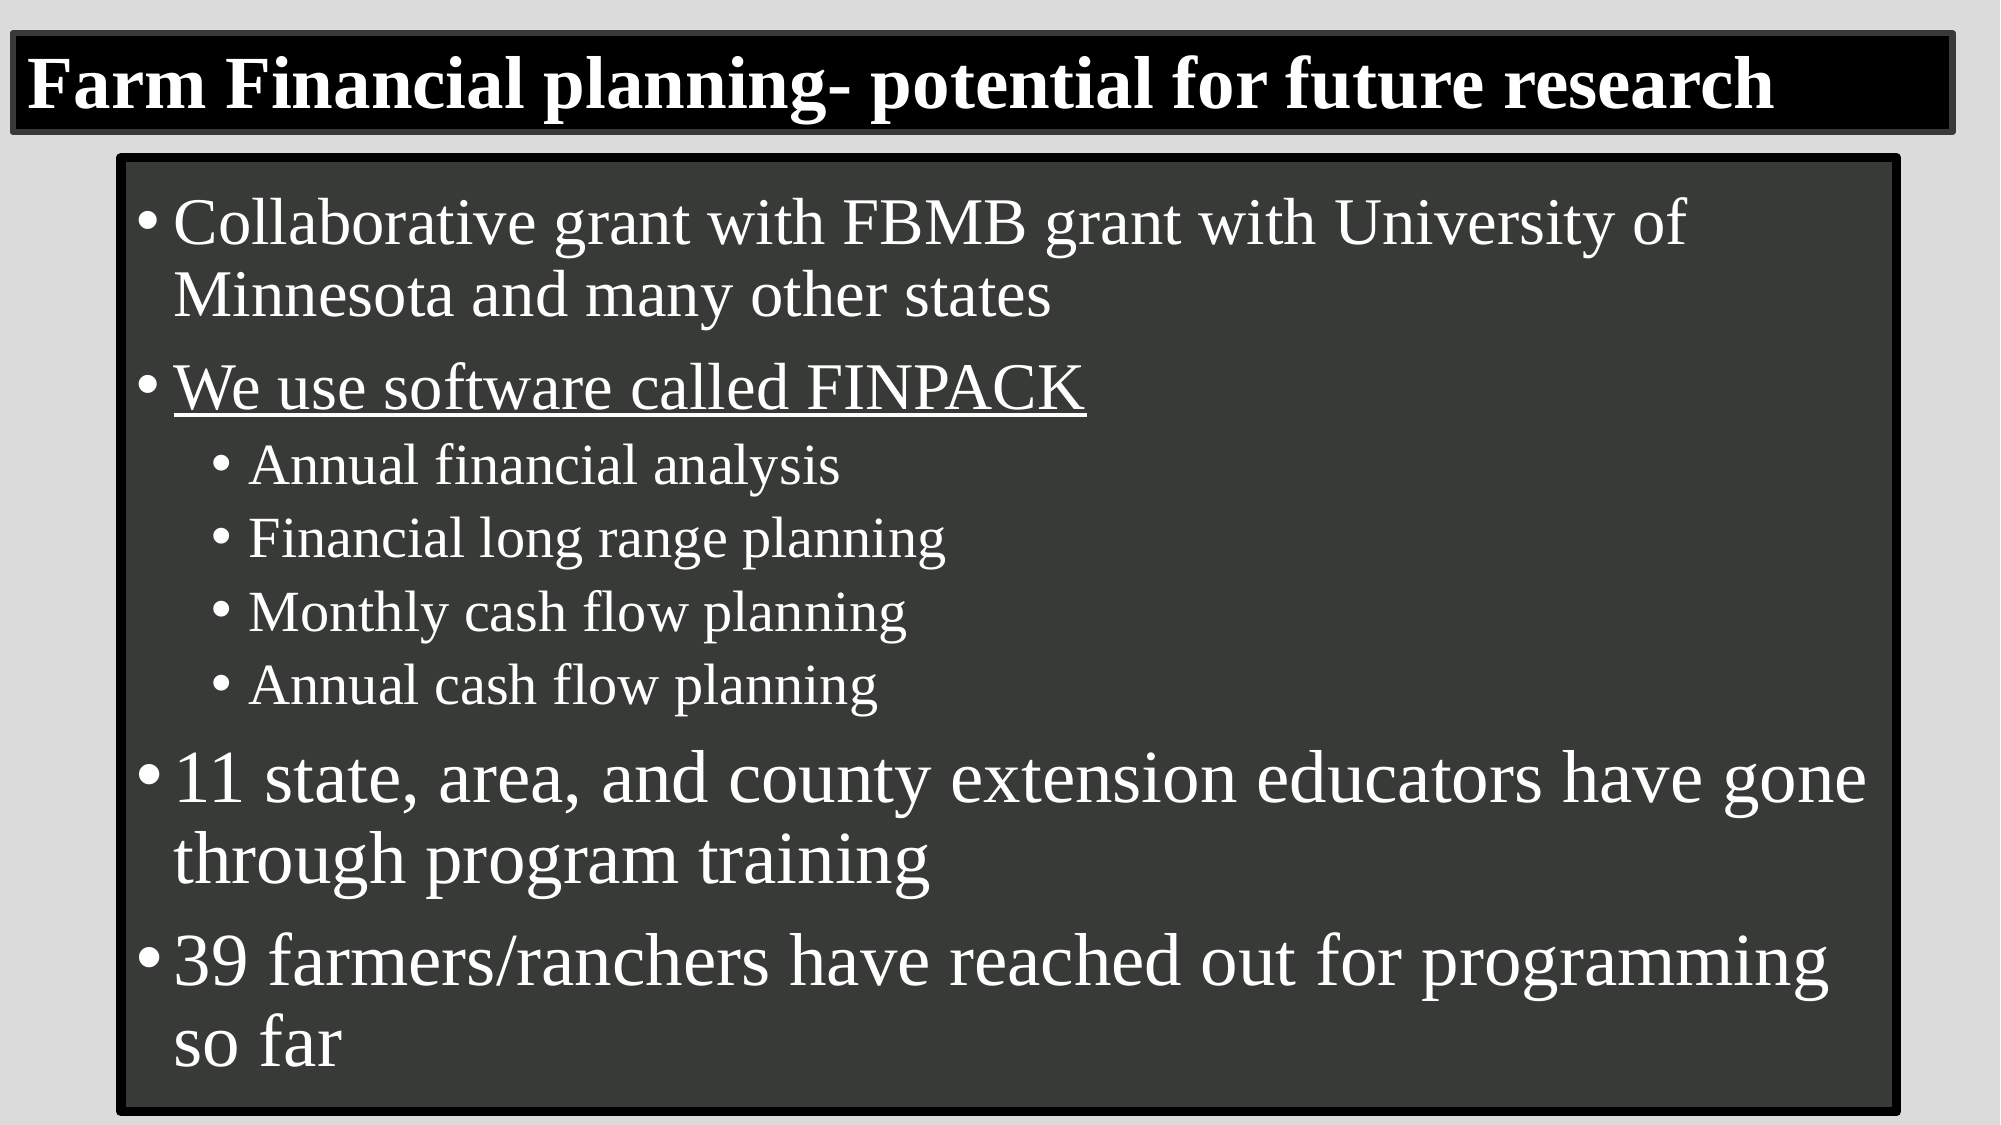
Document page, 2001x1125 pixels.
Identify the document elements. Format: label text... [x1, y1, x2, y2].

title Farm Financial planning- potential for future research [12, 33, 1953, 133]
text_box Collaborative grant with FBMB grant with University of Minnesota and many other states We use software called FINPACK Annual financial analysis Financial long range planning Monthly cash flow planning Annual cash flow planning 11 state, area, and county extension educators have gone through program training 39 farmers/ranchers have reached out for programming so far [120, 157, 1897, 1112]
